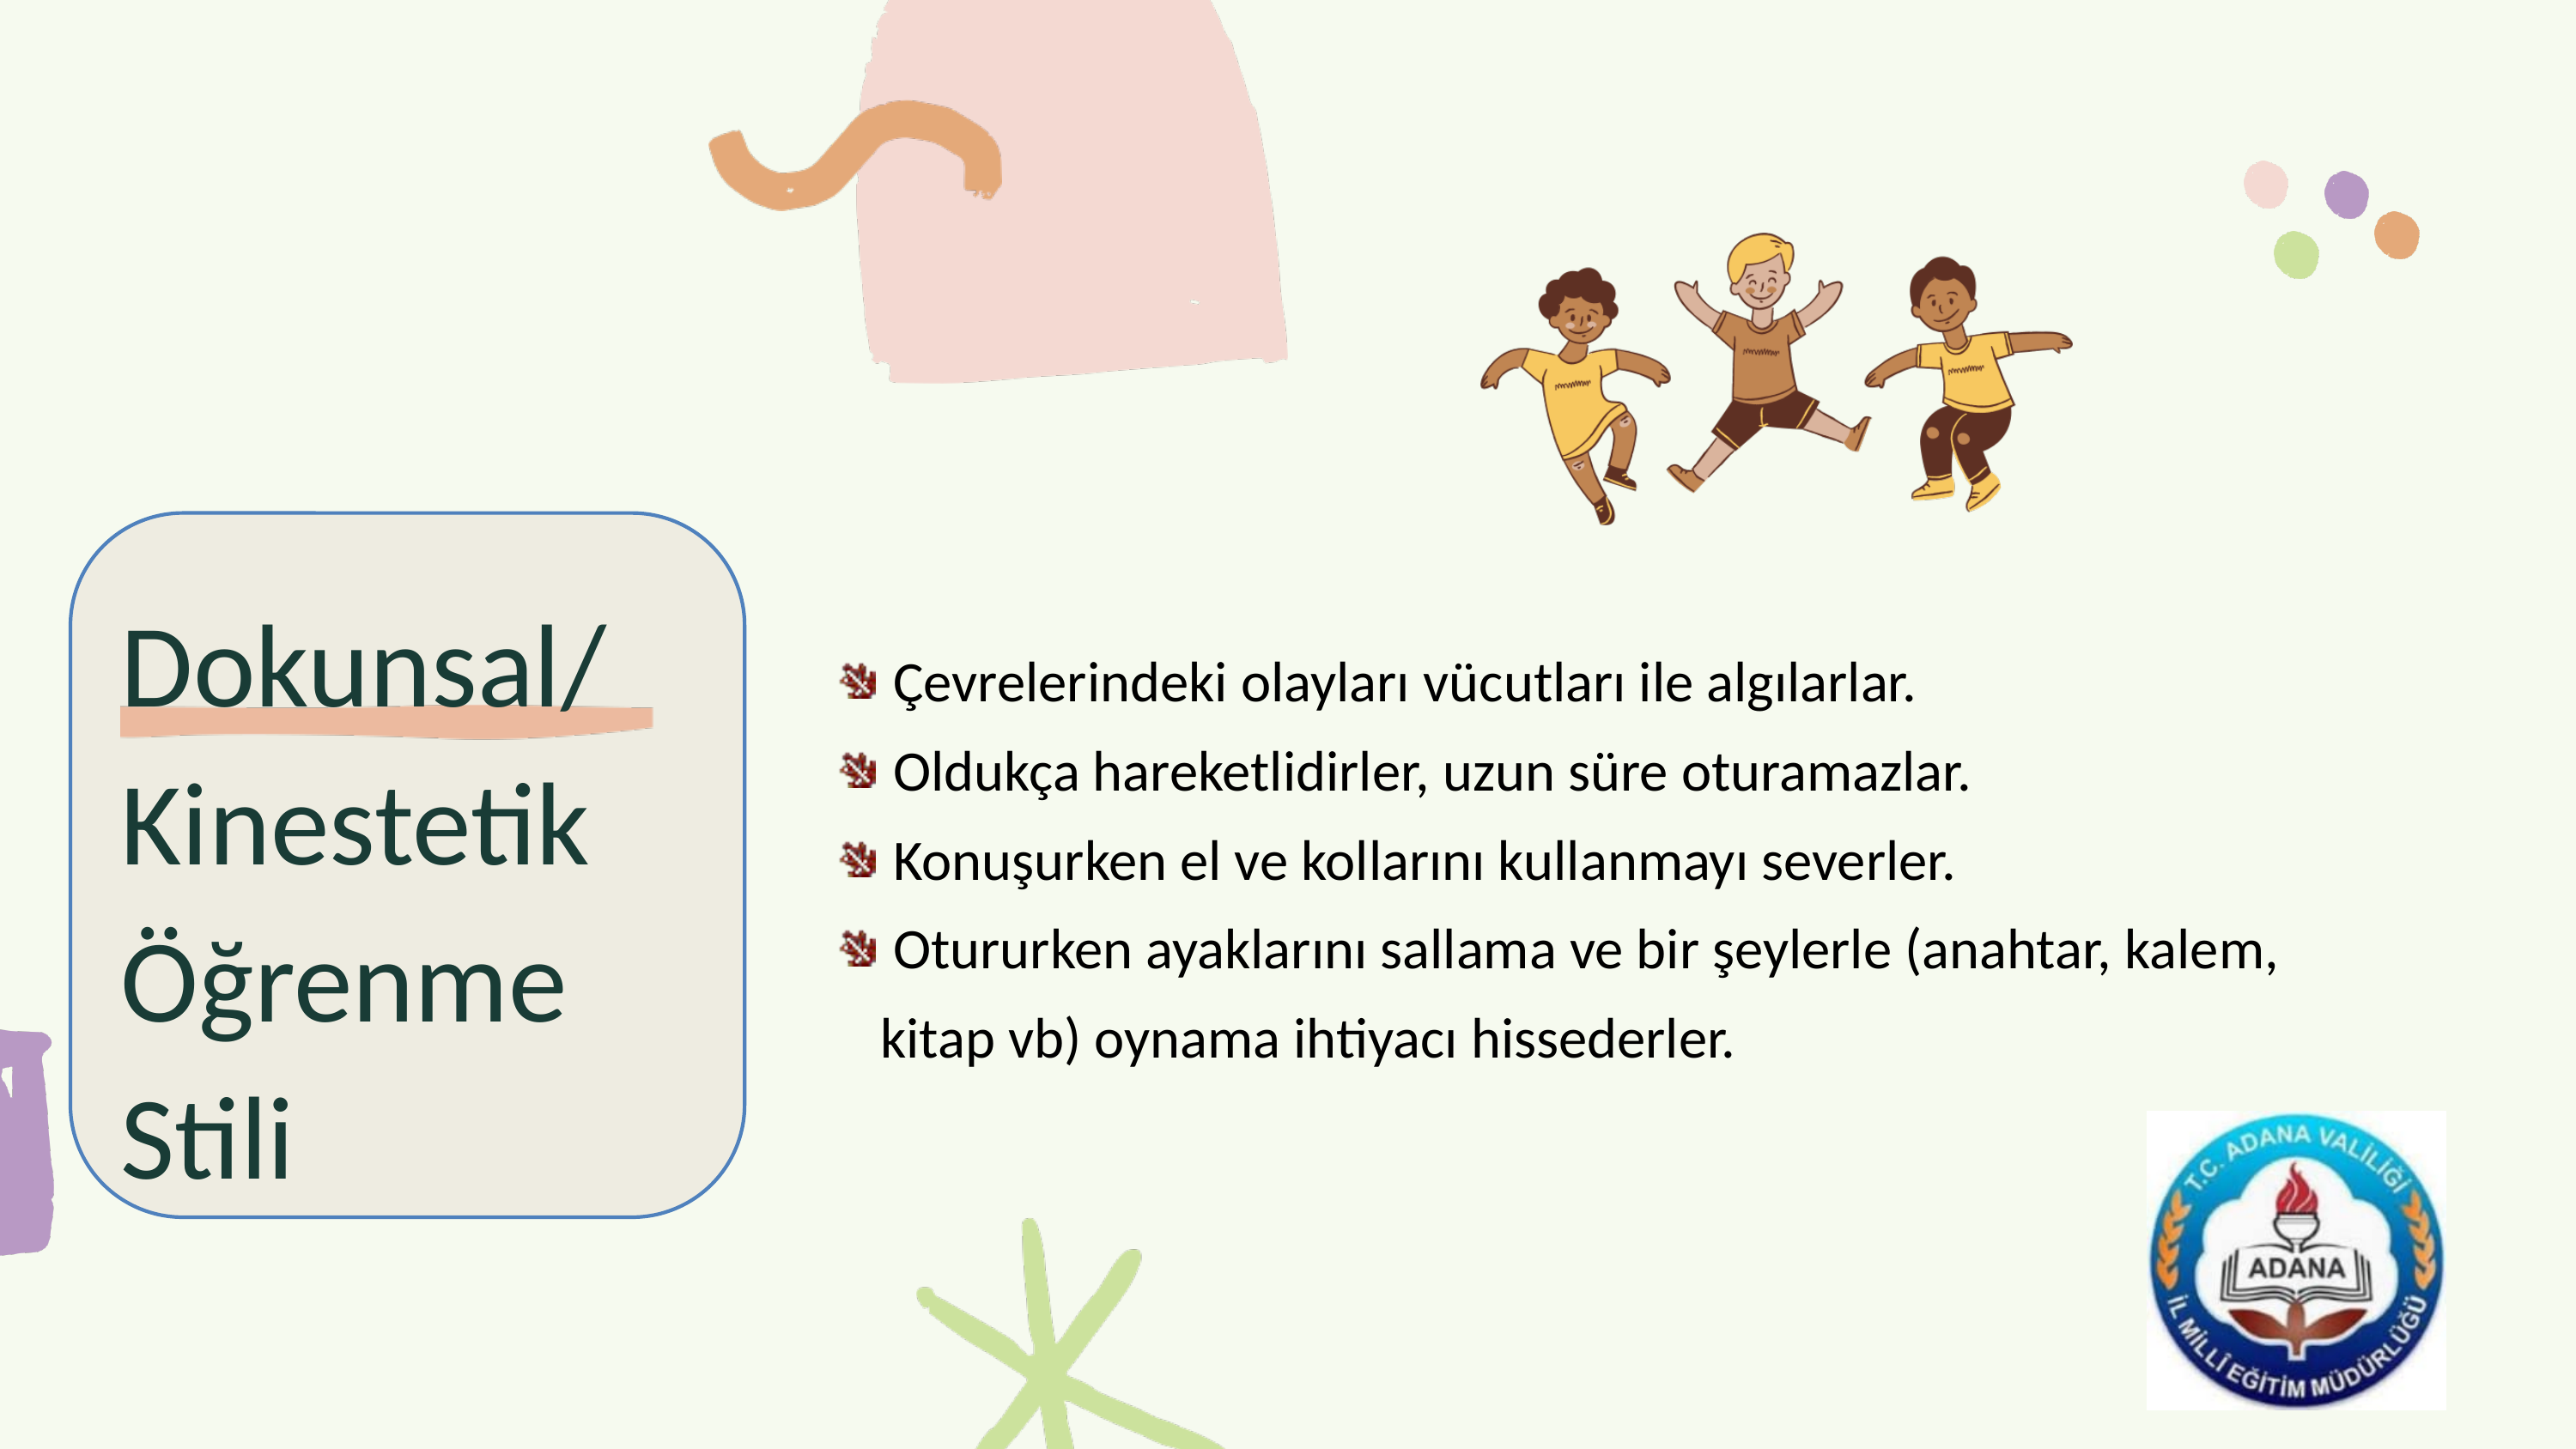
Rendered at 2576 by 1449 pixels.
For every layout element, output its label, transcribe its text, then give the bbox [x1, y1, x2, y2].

picture [2274, 231, 2319, 280]
picture [1479, 231, 2074, 527]
picture [120, 704, 654, 743]
text_box [68, 511, 747, 1201]
text_box Dokunsal/ Kinestetik Öğrenme Stili [120, 573, 711, 1203]
picture [2324, 170, 2369, 219]
picture [2374, 210, 2420, 259]
picture [708, 0, 1289, 385]
picture [0, 1028, 55, 1261]
picture [835, 658, 876, 699]
picture [2243, 161, 2289, 209]
picture [835, 837, 876, 877]
picture [915, 1216, 1228, 1449]
text_box Çevrelerindeki olayları vücutları ile algılarlar. Oldukça hareketlidirler, uzun süre oturamazlar. Konuşurken el ve kollarını kullanmayı severler. Otururken ayaklarını sallama ve bir şeylerle (anahtar, kalem, kitap vb) oynama ihtiyacı hissederler. [835, 623, 2335, 1212]
picture [835, 925, 876, 967]
picture [2146, 1110, 2446, 1410]
text_box [125, 1203, 690, 1220]
picture [835, 748, 876, 788]
